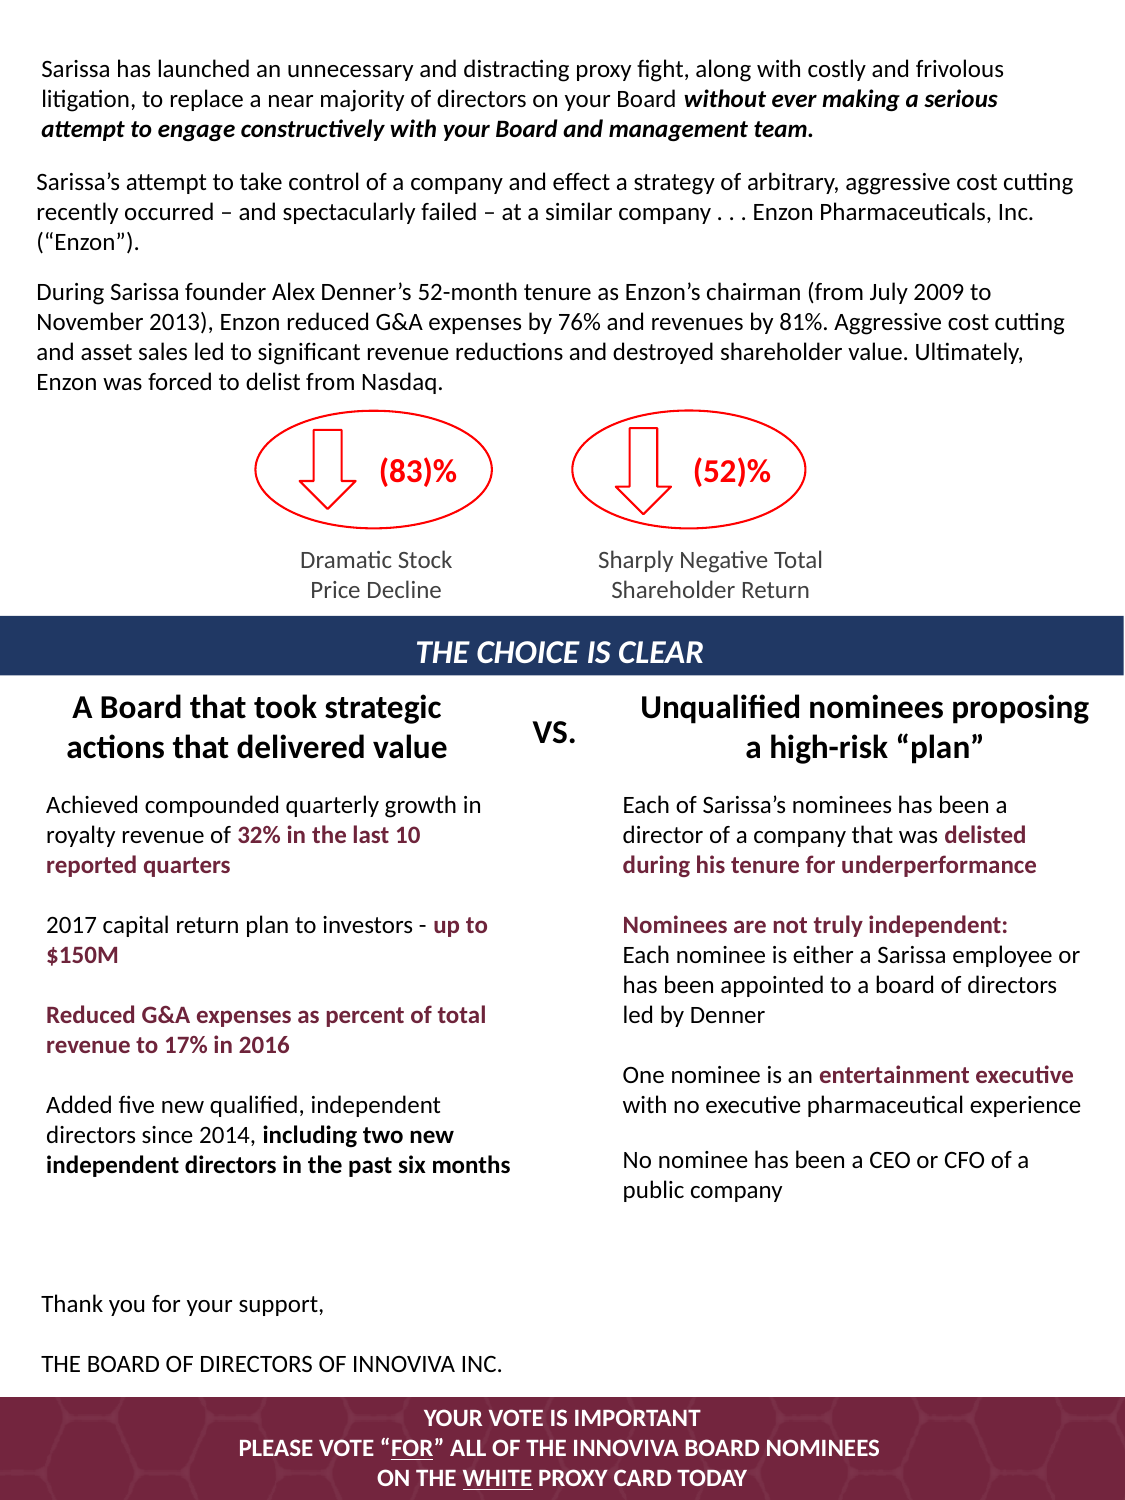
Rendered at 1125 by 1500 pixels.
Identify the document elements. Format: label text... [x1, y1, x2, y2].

text_box Unqualified nominees proposing a high-risk “plan” [624, 680, 1107, 781]
text_box Sarissa’s attempt to take control of a company and effect a strategy of arbitrary, aggressive cost cutting recently occurred – and spectacularly failed – at a similar company . . . Enzon Pharmaceuticals, Inc. (“Enzon”). During Sarissa founder Alex Denner’s 52-month tenure as Enzon’s chairman (from July 2009 to November 2013), Enzon reduced G&A expenses by 76% and revenues by 81%. Aggressive cost cutting and asset sales led to significant revenue reductions and destroyed shareholder value. Ultimately, Enzon was forced to delist from Nasdaq. [21, 158, 1094, 433]
text_box VS. [479, 705, 624, 758]
text_box Dramatic Stock Price Decline [243, 535, 492, 611]
text_box THE CHOICE IS CLEAR [22, 622, 1099, 678]
text_box Sarissa has launched an unnecessary and distracting proxy fight, along with costly and frivolous litigation, to replace a near majority of directors on your Board without ever making a serious attempt to engage constructively with your Board and management team. [26, 45, 1089, 150]
picture [0, 1397, 1125, 1500]
text_box Sharply Negative Total Shareholder Return [560, 535, 845, 611]
text_box [0, 615, 1125, 676]
text_box Achieved compounded quarterly growth in royalty revenue of 32% in the last 10 reported quarters 2017 capital return plan to investors - up to $150M Reduced G&A expenses as percent of total revenue to 17% in 2016 Added five new qualified, independent directors since 2014, including two new independent directors in the past six months [31, 781, 532, 1216]
text_box Each of Sarissa’s nominees has been a director of a company that was delisted during his tenure for underperformance Nominees are not truly independent: Each nominee is either a Sarissa employee or has been appointed to a board of directors led by Denner One nominee is an entertainment executive with no executive pharmaceutical experience No nominee has been a CEO or CFO of a public company [607, 781, 1108, 1241]
text_box Thank you for your support, THE BOARD OF DIRECTORS OF INNOVIVA INC. [26, 1279, 1099, 1385]
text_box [255, 410, 492, 529]
text_box A Board that took strategic actions that delivered value [24, 680, 491, 785]
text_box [572, 410, 806, 529]
